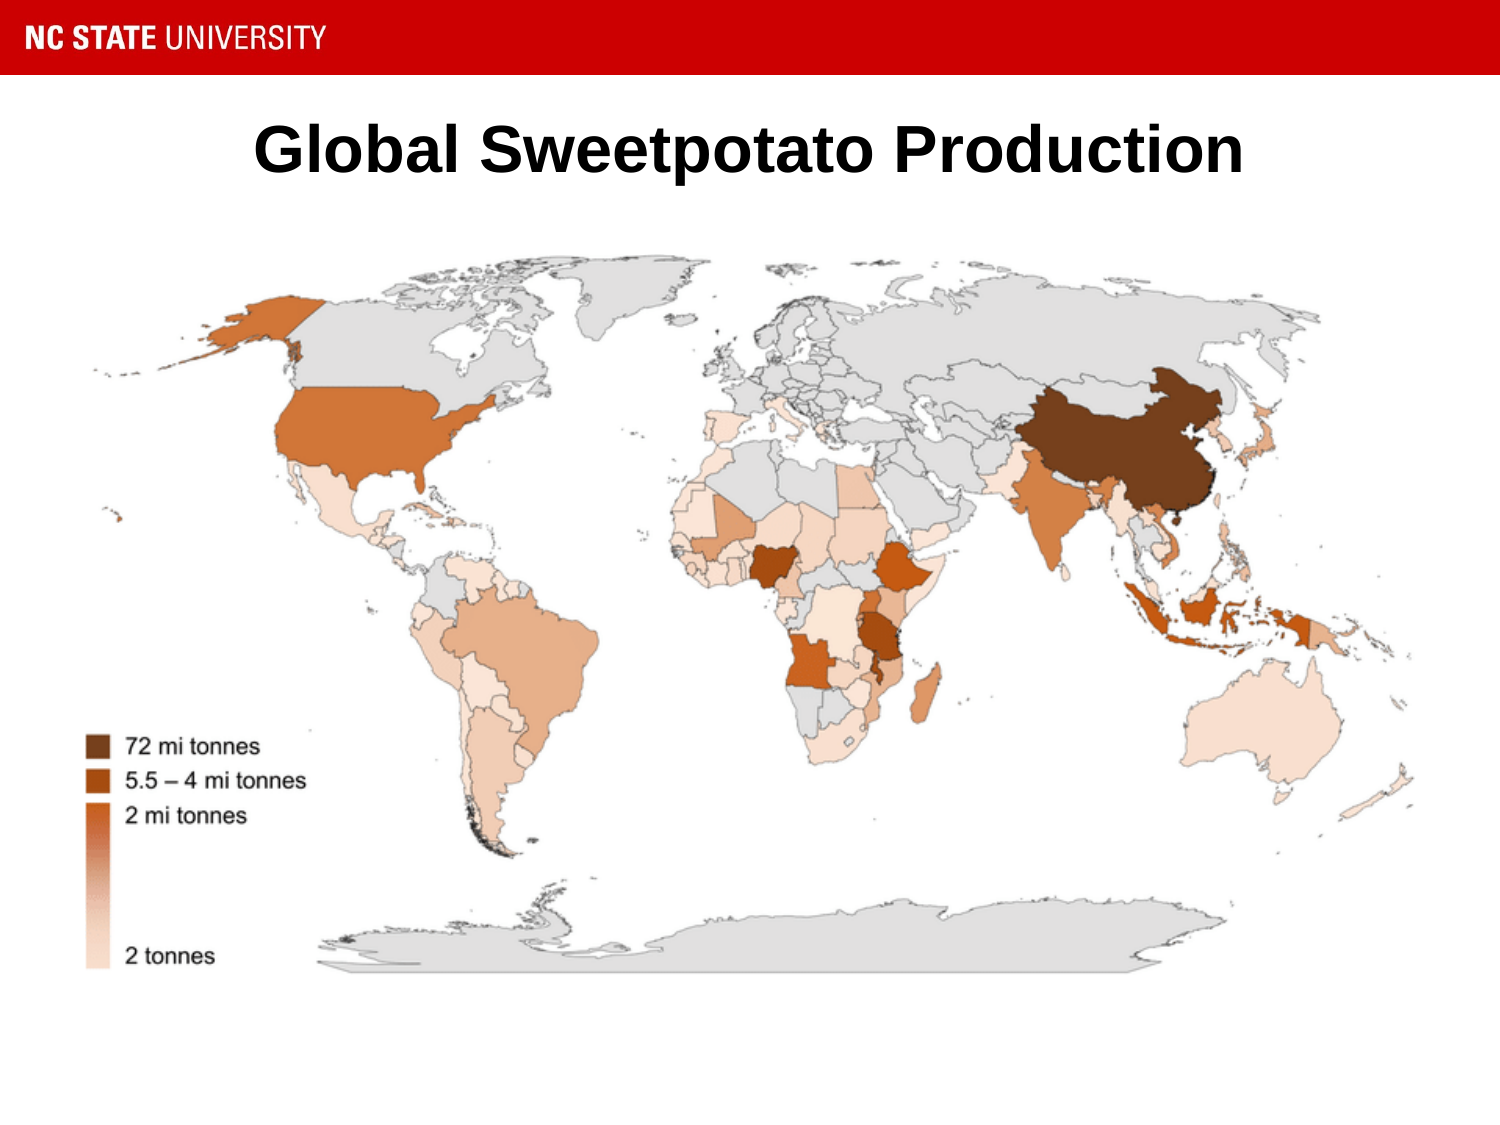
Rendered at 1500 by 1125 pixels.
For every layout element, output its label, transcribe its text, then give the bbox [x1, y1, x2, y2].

title Global Sweetpotato Production [75, 58, 1425, 234]
picture [0, 0, 1500, 75]
picture [85, 254, 1415, 975]
